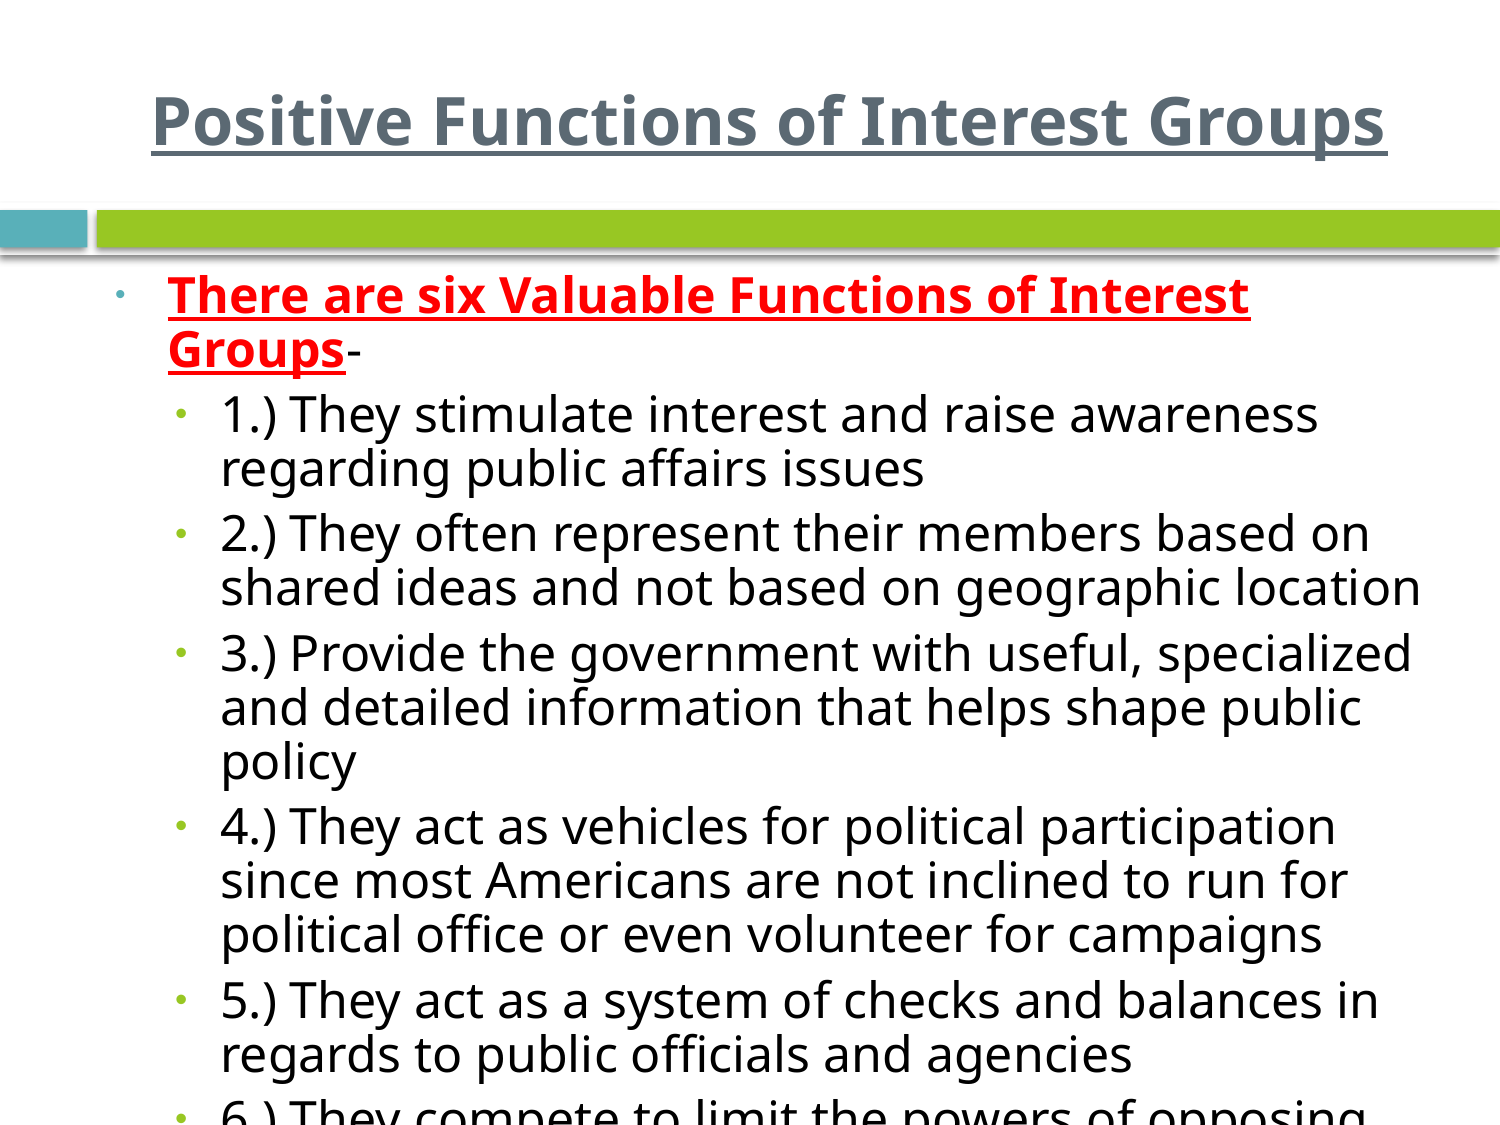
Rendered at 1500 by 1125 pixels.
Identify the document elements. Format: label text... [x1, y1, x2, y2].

list There are six Valuable Functions of Interest Groups- 1.) They stimulate interest and raise awareness regarding public affairs issues 2.) They often represent their members based on shared ideas and not based on geographic location 3.) Provide the government with useful, specialized and detailed information that helps shape public policy 4.) They act as vehicles for political participation since most Americans are not inclined to run for political office or even volunteer for campaigns 5.) They act as a system of checks and balances in regards to public officials and agencies 6.) They compete to limit the powers of opposing agencies [100, 262, 1438, 1000]
title Positive Functions of Interest Groups [100, 37, 1438, 200]
